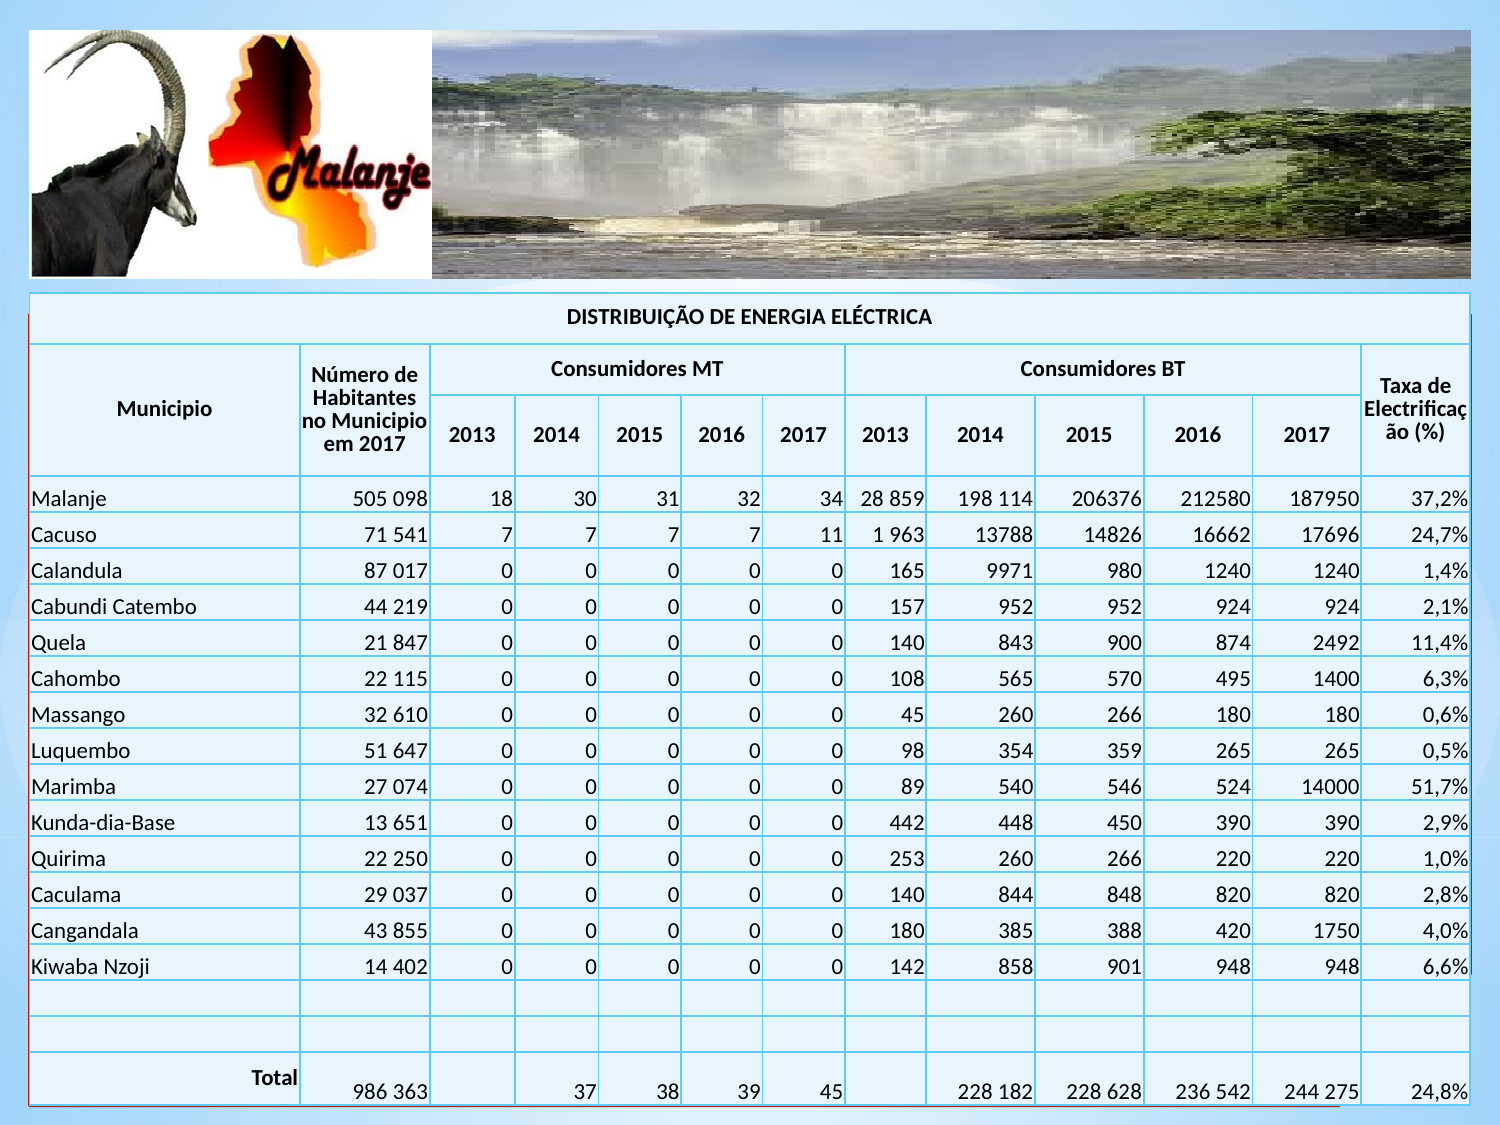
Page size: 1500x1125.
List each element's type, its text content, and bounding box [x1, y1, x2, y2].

table_cell 901 [1036, 945, 1143, 979]
table_cell 6,3% [1362, 657, 1469, 691]
table_cell 1400 [1253, 657, 1360, 691]
table_cell 22 115 [301, 657, 429, 691]
table_cell 390 [1253, 801, 1360, 835]
table_cell 9971 [927, 549, 1034, 583]
table_cell 0 [763, 729, 844, 763]
table_cell 266 [1036, 837, 1143, 871]
table_cell 2013 [846, 396, 925, 475]
table_cell 540 [927, 765, 1034, 799]
table_cell 0 [682, 801, 762, 835]
table_cell 0 [682, 729, 762, 763]
table_cell 0 [516, 729, 598, 763]
table_cell 0 [431, 945, 514, 979]
table_cell 31 [599, 477, 680, 511]
table_cell [763, 1017, 844, 1051]
table_cell 7 [516, 513, 598, 547]
table_cell 7 [431, 513, 514, 547]
table_cell [927, 1017, 1034, 1051]
table_cell 28 859 [846, 477, 925, 511]
table_cell [763, 981, 844, 1015]
table_cell 0 [599, 909, 680, 943]
table_cell 948 [1253, 945, 1360, 979]
table_cell Massango [30, 693, 299, 727]
table_cell [1362, 981, 1469, 1015]
table_cell 34 [763, 477, 844, 511]
table_cell [301, 981, 429, 1015]
table_cell 0 [516, 693, 598, 727]
table_cell 37 [516, 1053, 598, 1104]
table_cell [1036, 1017, 1143, 1051]
table_cell 17696 [1253, 513, 1360, 547]
table_cell [682, 981, 762, 1015]
table_cell 140 [846, 873, 925, 907]
table_cell 0 [516, 657, 598, 691]
table_cell 265 [1145, 729, 1252, 763]
table_cell Taxa de Electrificação (%) [1362, 345, 1469, 475]
table_cell 0 [599, 873, 680, 907]
table_cell [846, 981, 925, 1015]
table_cell 0 [599, 801, 680, 835]
table_cell 43 855 [301, 909, 429, 943]
table_cell 21 847 [301, 621, 429, 655]
table_cell 180 [1253, 693, 1360, 727]
table_cell 0 [516, 873, 598, 907]
table_cell 98 [846, 729, 925, 763]
table_cell 390 [1145, 801, 1252, 835]
table_cell 844 [927, 873, 1034, 907]
table_cell 952 [927, 585, 1034, 619]
table_cell 51 647 [301, 729, 429, 763]
table_cell 0 [599, 729, 680, 763]
table_cell [516, 1017, 598, 1051]
table_cell 11,4% [1362, 621, 1469, 655]
table_cell 265 [1253, 729, 1360, 763]
table_cell [846, 1017, 925, 1051]
table_cell 0 [682, 909, 762, 943]
table_cell 0 [682, 549, 762, 583]
table_cell 187950 [1253, 477, 1360, 511]
table_cell Consumidores BT [846, 345, 1360, 394]
table_cell 260 [927, 693, 1034, 727]
table_cell [1036, 981, 1143, 1015]
table_cell 2016 [682, 396, 762, 475]
table_cell 565 [927, 657, 1034, 691]
table_cell 952 [1036, 585, 1143, 619]
table_cell 244 275 [1253, 1053, 1360, 1104]
table_cell Municipio [30, 345, 299, 475]
table_cell 874 [1145, 621, 1252, 655]
table_cell 2,1% [1362, 585, 1469, 619]
table_cell 442 [846, 801, 925, 835]
table_cell Cangandala [30, 909, 299, 943]
table_cell 0 [431, 657, 514, 691]
table_cell 0 [599, 693, 680, 727]
table_cell 0 [763, 909, 844, 943]
table_cell [1145, 981, 1252, 1015]
table_cell 0 [516, 945, 598, 979]
table_cell 0 [431, 837, 514, 871]
table_cell 2016 [1145, 396, 1252, 475]
table_cell 6,6% [1362, 945, 1469, 979]
table_cell [1145, 1017, 1252, 1051]
table_cell 0 [599, 657, 680, 691]
table_cell 2017 [1253, 396, 1360, 475]
table_cell 4,0% [1362, 909, 1469, 943]
table_cell 14 402 [301, 945, 429, 979]
table_cell 236 542 [1145, 1053, 1252, 1104]
table_cell [846, 1053, 925, 1104]
table_cell 0 [763, 945, 844, 979]
table_cell 858 [927, 945, 1034, 979]
table_cell 0 [516, 549, 598, 583]
table_cell 505 098 [301, 477, 429, 511]
table_cell 0 [763, 873, 844, 907]
table_cell 157 [846, 585, 925, 619]
table_cell 1,4% [1362, 549, 1469, 583]
table_cell 87 017 [301, 549, 429, 583]
table_cell 2,8% [1362, 873, 1469, 907]
table_cell 0 [516, 909, 598, 943]
table_cell 0 [763, 549, 844, 583]
table_cell 0 [431, 621, 514, 655]
table_cell 524 [1145, 765, 1252, 799]
table_cell 388 [1036, 909, 1143, 943]
table_cell 0 [431, 765, 514, 799]
table_cell 0 [599, 621, 680, 655]
table_cell 385 [927, 909, 1034, 943]
table_cell 448 [927, 801, 1034, 835]
table_cell 0 [763, 657, 844, 691]
table_cell 71 541 [301, 513, 429, 547]
table_cell 16662 [1145, 513, 1252, 547]
table_cell Kiwaba Nzoji [30, 945, 299, 979]
table_cell 820 [1145, 873, 1252, 907]
table_cell 0 [682, 837, 762, 871]
table_cell [431, 981, 514, 1015]
table_cell 14826 [1036, 513, 1143, 547]
table_cell 1,0% [1362, 837, 1469, 871]
table_cell 0 [599, 765, 680, 799]
table_cell 0 [431, 549, 514, 583]
table_cell 2013 [431, 396, 514, 475]
table_cell 228 628 [1036, 1053, 1143, 1104]
table_cell [1253, 981, 1360, 1015]
table_cell 0 [763, 801, 844, 835]
table_cell 0 [599, 837, 680, 871]
table_cell Kunda-dia-Base [30, 801, 299, 835]
table_cell 420 [1145, 909, 1252, 943]
table_cell 0 [516, 837, 598, 871]
table_cell 354 [927, 729, 1034, 763]
picture [29, 30, 1471, 280]
table_cell 2015 [599, 396, 680, 475]
table_cell 89 [846, 765, 925, 799]
table_cell 546 [1036, 765, 1143, 799]
table_cell 820 [1253, 873, 1360, 907]
table_cell 948 [1145, 945, 1252, 979]
table_cell 924 [1145, 585, 1252, 619]
table_cell [599, 981, 680, 1015]
table_cell 11 [763, 513, 844, 547]
table_cell 0 [599, 585, 680, 619]
table_cell 495 [1145, 657, 1252, 691]
table_cell Marimba [30, 765, 299, 799]
table_cell Número de Habitantes no Municipio em 2017 [301, 345, 429, 475]
table_cell Caculama [30, 873, 299, 907]
table_cell 29 037 [301, 873, 429, 907]
table_cell [431, 1053, 514, 1104]
table_cell 2,9% [1362, 801, 1469, 835]
table_cell 24,7% [1362, 513, 1469, 547]
table_cell Quela [30, 621, 299, 655]
table_cell 13 651 [301, 801, 429, 835]
table_cell 142 [846, 945, 925, 979]
table_cell 0 [682, 873, 762, 907]
table_cell 220 [1145, 837, 1252, 871]
table_cell Total [30, 1053, 299, 1104]
table_cell Quirima [30, 837, 299, 871]
table_cell 13788 [927, 513, 1034, 547]
table_cell 0 [516, 621, 598, 655]
table_cell 180 [846, 909, 925, 943]
table_cell 2014 [516, 396, 598, 475]
table_cell 0 [682, 585, 762, 619]
table_cell 140 [846, 621, 925, 655]
table_cell [1362, 1017, 1469, 1051]
table_cell 0,6% [1362, 693, 1469, 727]
table_cell 228 182 [927, 1053, 1034, 1104]
table_cell 0 [682, 693, 762, 727]
table_cell [682, 1017, 762, 1051]
table_cell 30 [516, 477, 598, 511]
table_cell 37,2% [1362, 477, 1469, 511]
table_cell 198 114 [927, 477, 1034, 511]
table_cell 900 [1036, 621, 1143, 655]
table_cell 253 [846, 837, 925, 871]
table_cell 39 [682, 1053, 762, 1104]
table_cell 843 [927, 621, 1034, 655]
table_cell 0 [431, 801, 514, 835]
table_cell Cahombo [30, 657, 299, 691]
table_cell 220 [1253, 837, 1360, 871]
table_cell 45 [763, 1053, 844, 1104]
table_cell 1750 [1253, 909, 1360, 943]
table_cell [30, 981, 299, 1015]
table_cell 24,8% [1362, 1053, 1469, 1104]
table_cell 0 [431, 873, 514, 907]
table_header DISTRIBUIÇÃO DE ENERGIA ELÉCTRICA [30, 294, 1469, 343]
table_cell Cacuso [30, 513, 299, 547]
table_cell 32 [682, 477, 762, 511]
table_cell 165 [846, 549, 925, 583]
table_cell 206376 [1036, 477, 1143, 511]
table_cell 0 [516, 765, 598, 799]
table_cell 980 [1036, 549, 1143, 583]
table_cell 924 [1253, 585, 1360, 619]
table_cell 0 [431, 729, 514, 763]
table_cell 1 963 [846, 513, 925, 547]
table_cell 22 250 [301, 837, 429, 871]
table_cell 18 [431, 477, 514, 511]
table_cell 0 [599, 945, 680, 979]
table_cell 2015 [1036, 396, 1143, 475]
table_cell 0 [763, 693, 844, 727]
table_cell 7 [599, 513, 680, 547]
table_cell 0 [763, 837, 844, 871]
table_cell 359 [1036, 729, 1143, 763]
table_cell 2014 [927, 396, 1034, 475]
table_cell 0 [516, 801, 598, 835]
table_cell Consumidores MT [431, 345, 844, 394]
table_cell 0,5% [1362, 729, 1469, 763]
table_cell 260 [927, 837, 1034, 871]
table_cell 212580 [1145, 477, 1252, 511]
table_cell 0 [599, 549, 680, 583]
table_cell 0 [682, 621, 762, 655]
table_cell 108 [846, 657, 925, 691]
table_cell 7 [682, 513, 762, 547]
table_cell [516, 981, 598, 1015]
table_cell Cabundi Catembo [30, 585, 299, 619]
table_cell Calandula [30, 549, 299, 583]
table_cell 0 [682, 657, 762, 691]
table_cell 0 [431, 693, 514, 727]
table_cell 180 [1145, 693, 1252, 727]
table_cell 45 [846, 693, 925, 727]
table_cell 0 [763, 585, 844, 619]
table_cell [431, 1017, 514, 1051]
table_cell Luquembo [30, 729, 299, 763]
table_cell 0 [763, 765, 844, 799]
table_cell 0 [682, 765, 762, 799]
table_cell 0 [431, 909, 514, 943]
table_cell 0 [763, 621, 844, 655]
table_cell 848 [1036, 873, 1143, 907]
table_cell 27 074 [301, 765, 429, 799]
table_cell [927, 981, 1034, 1015]
table_cell 51,7% [1362, 765, 1469, 799]
table_cell 1240 [1253, 549, 1360, 583]
table_cell 0 [682, 945, 762, 979]
table_cell 450 [1036, 801, 1143, 835]
table_cell 986 363 [301, 1053, 429, 1104]
table_cell 1240 [1145, 549, 1252, 583]
table_cell [599, 1017, 680, 1051]
table_cell 0 [516, 585, 598, 619]
table_cell 32 610 [301, 693, 429, 727]
table_cell 266 [1036, 693, 1143, 727]
table_cell [1253, 1017, 1360, 1051]
table_cell 570 [1036, 657, 1143, 691]
table_cell [30, 1017, 299, 1051]
table_cell Malanje [30, 477, 299, 511]
table_cell 0 [431, 585, 514, 619]
table_cell 2017 [763, 396, 844, 475]
table_cell [301, 1017, 429, 1051]
table_cell 2492 [1253, 621, 1360, 655]
table_cell 38 [599, 1053, 680, 1104]
table_cell 44 219 [301, 585, 429, 619]
table_cell 14000 [1253, 765, 1360, 799]
